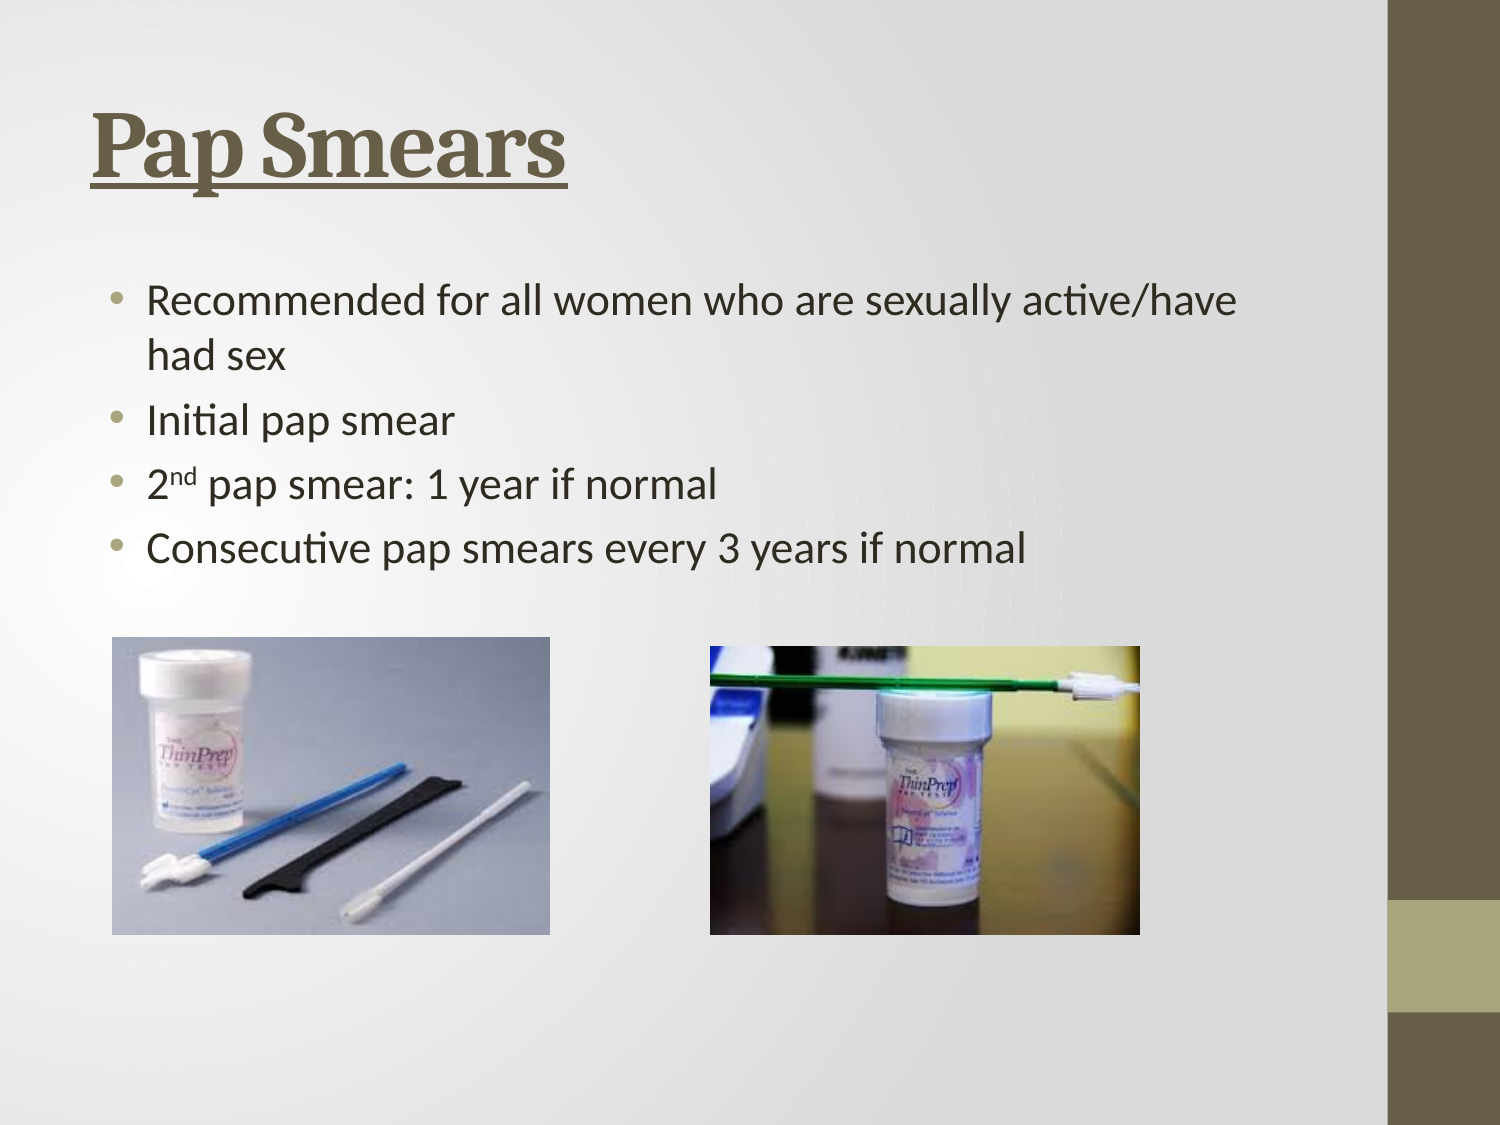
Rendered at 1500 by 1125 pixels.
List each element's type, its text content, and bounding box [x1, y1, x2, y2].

picture [111, 636, 551, 935]
list Recommended for all women who are sexually active/have had sex Initial pap smear 2nd pap smear: 1 year if normal Consecutive pap smears every 3 years if normal [75, 262, 1325, 1050]
title Pap Smears [75, 45, 1325, 233]
picture [710, 646, 1140, 935]
